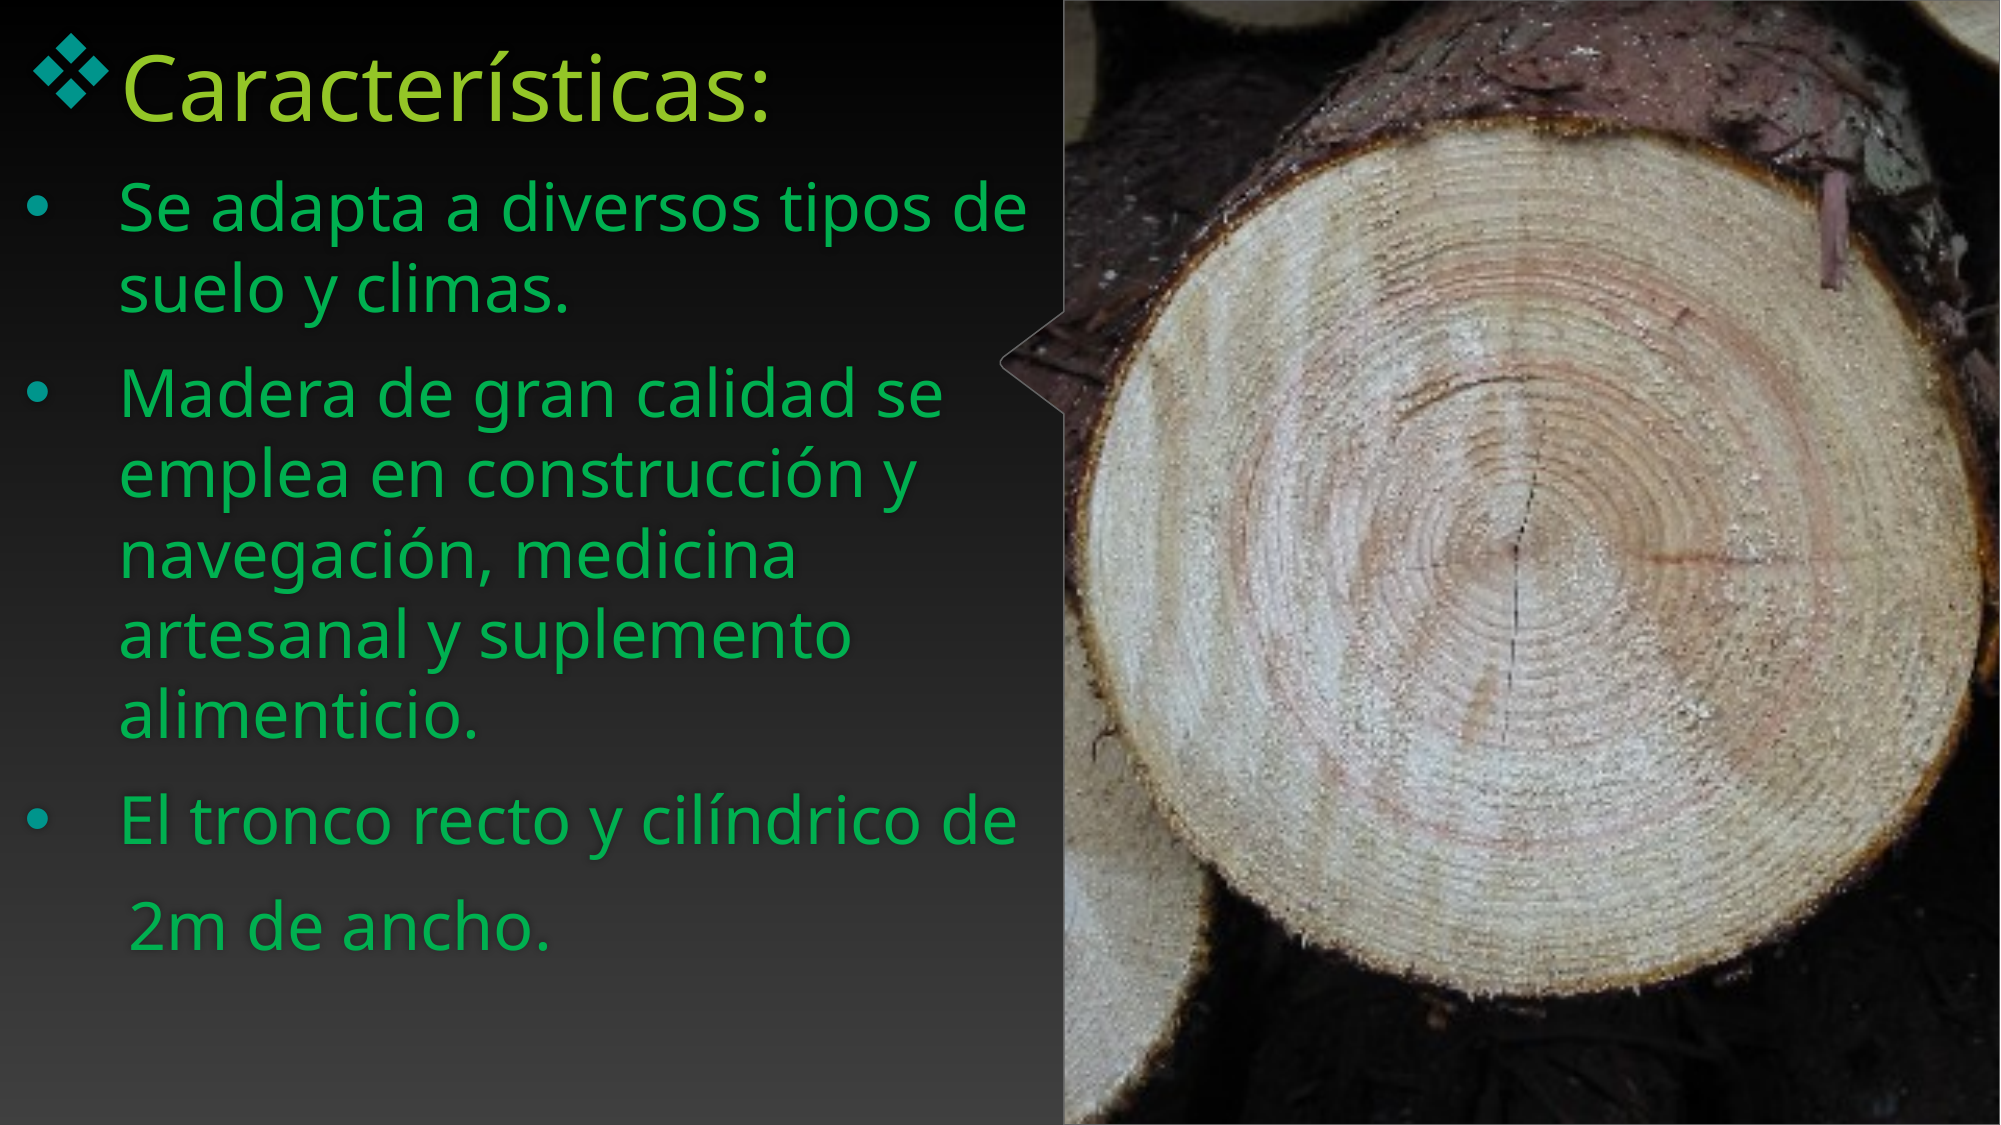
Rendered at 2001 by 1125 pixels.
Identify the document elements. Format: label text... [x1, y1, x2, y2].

picture [1000, 0, 2000, 1125]
list Características: Se adapta a diversos tipos de suelo y climas. Madera de gran calidad se emplea en construcción y navegación, medicina artesanal y suplemento alimenticio. El tronco recto y cilíndrico de 2m de ancho. [9, 21, 1000, 1104]
